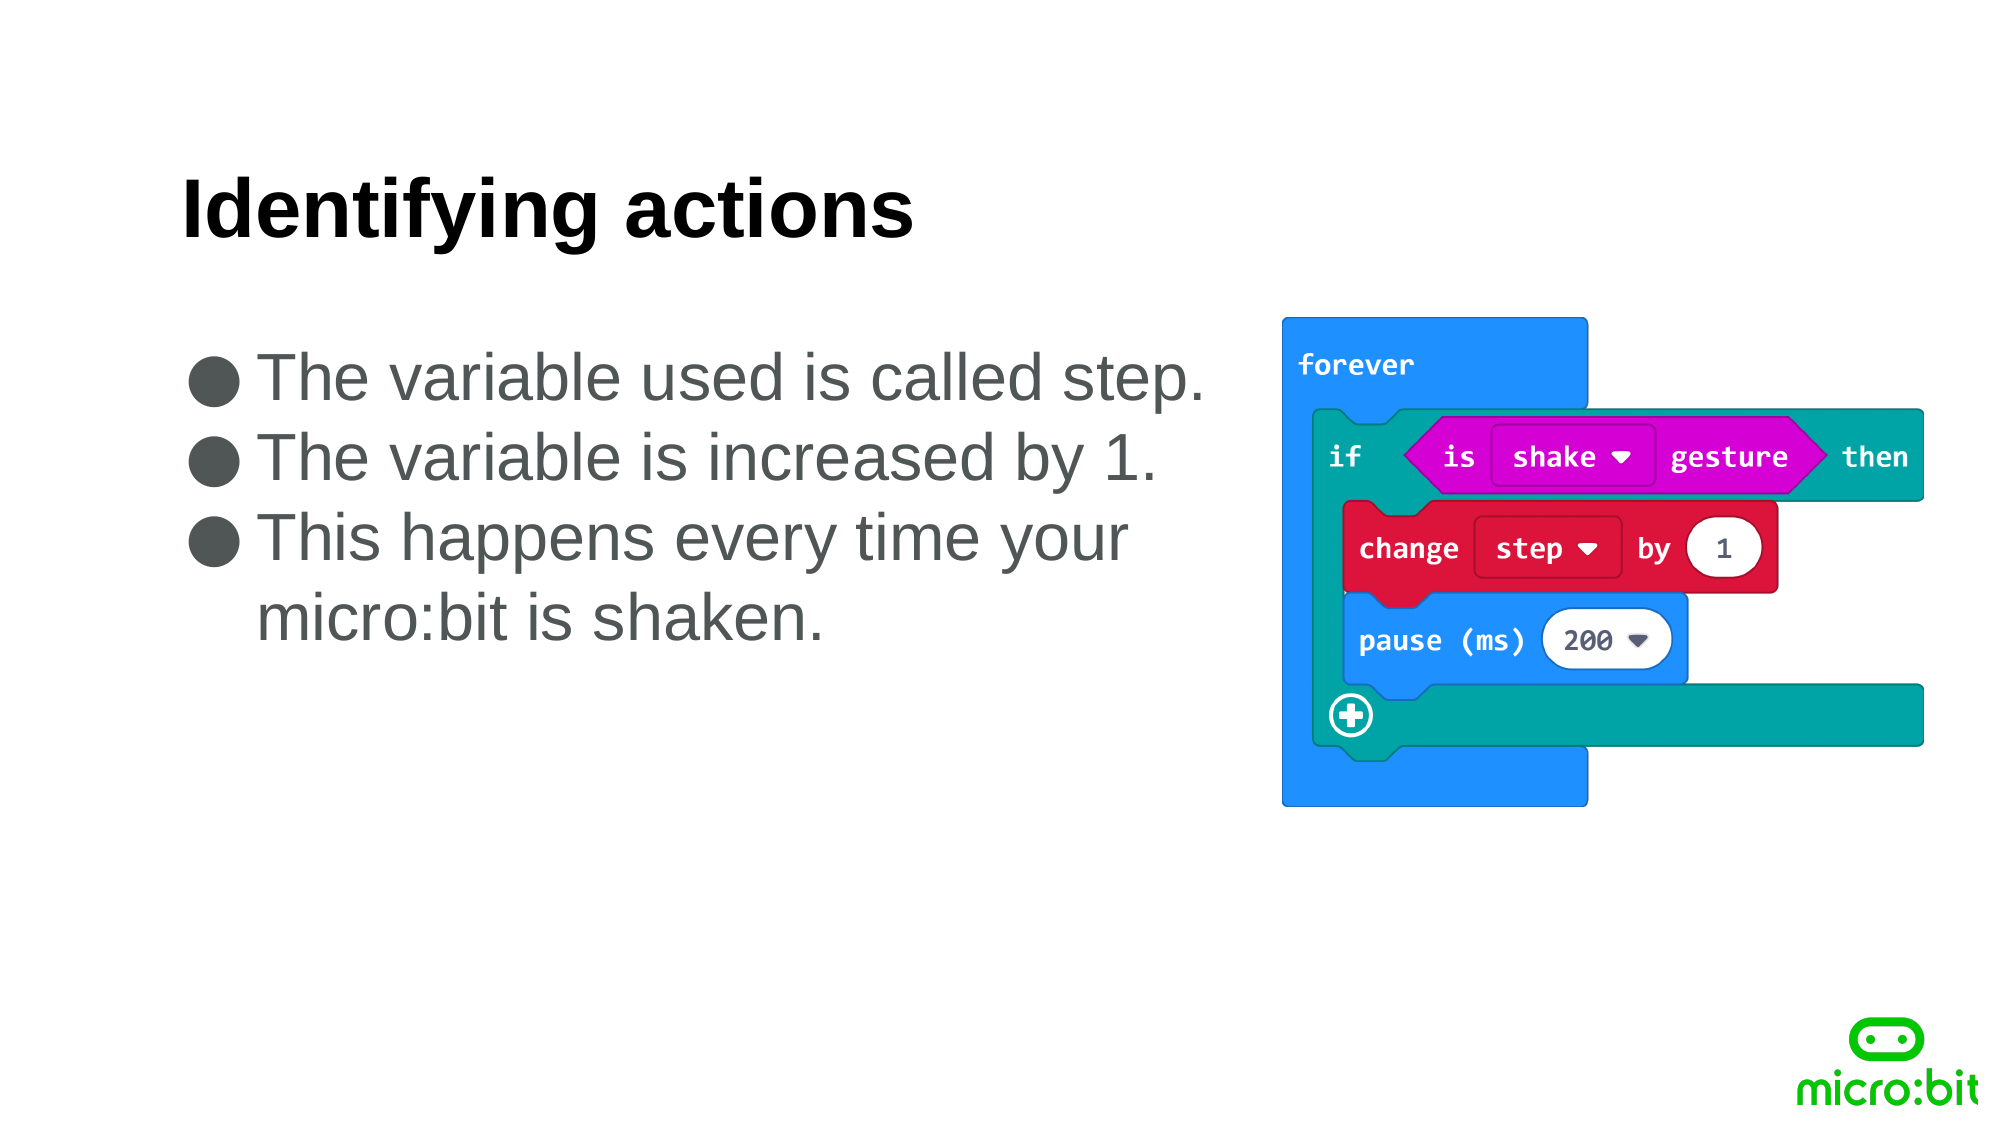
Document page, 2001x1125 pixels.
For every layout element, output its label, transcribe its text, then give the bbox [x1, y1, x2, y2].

picture [1281, 317, 1924, 808]
picture [1797, 1017, 1978, 1106]
text_box Identifying actions The variable used is called step. The variable is increased by 1. This happens every time your micro:bit is shaken. [166, 60, 1323, 884]
